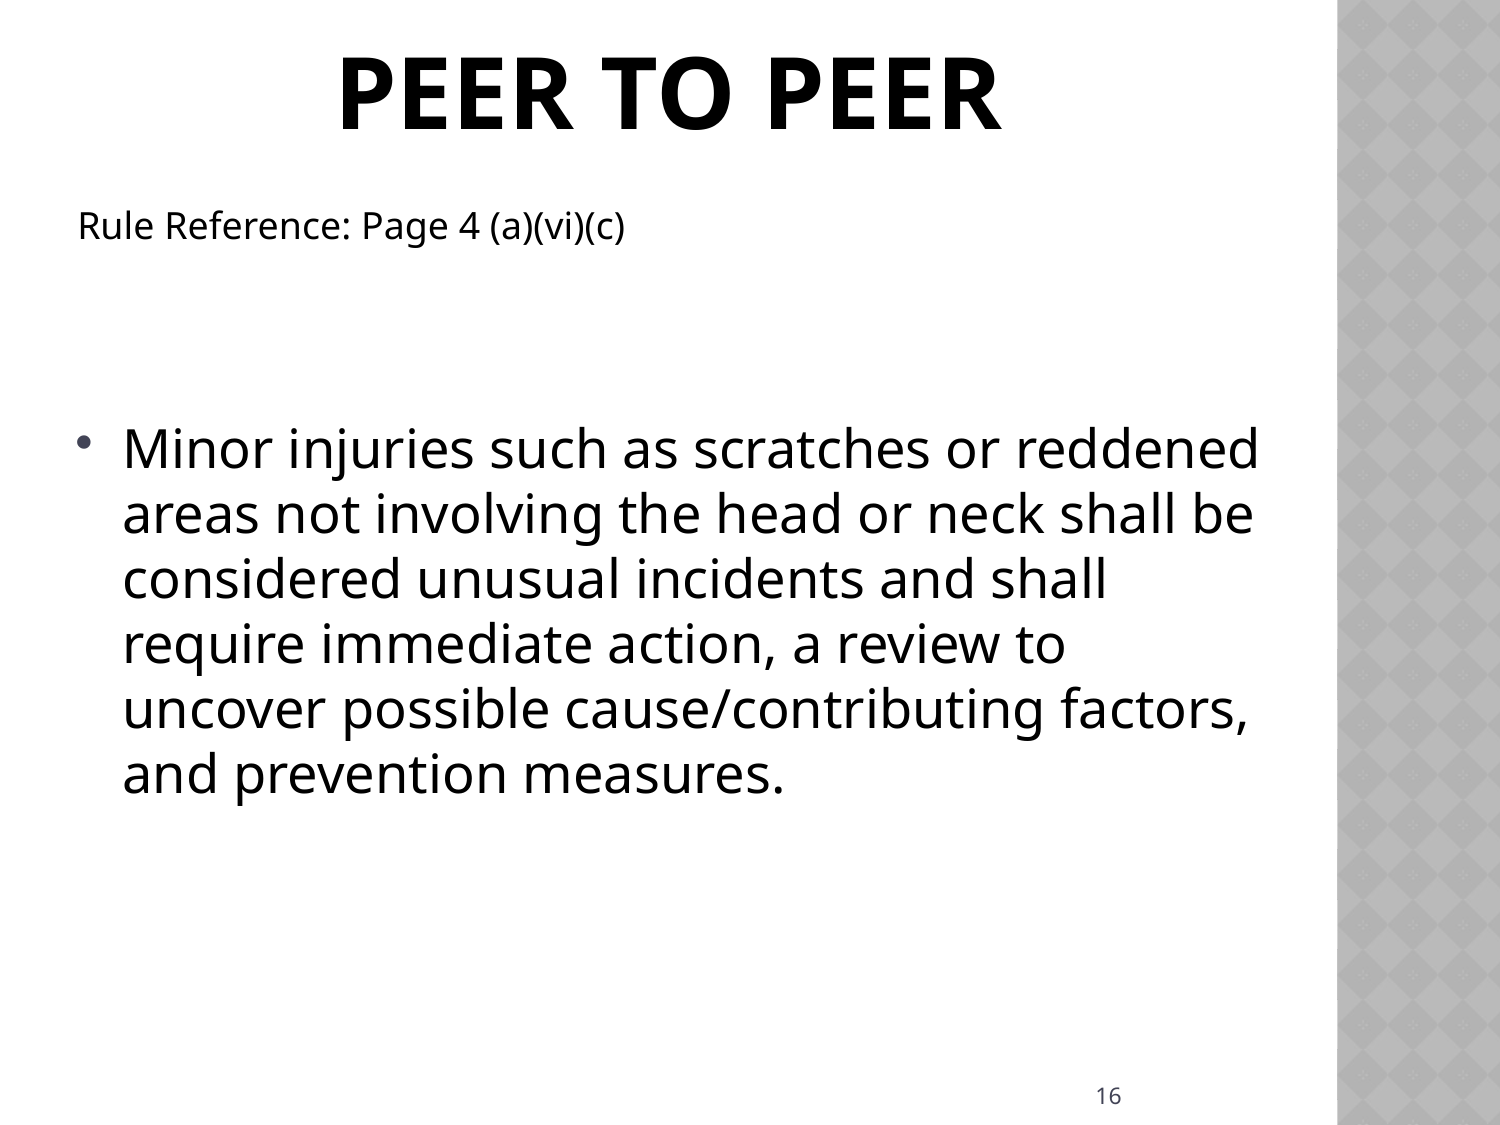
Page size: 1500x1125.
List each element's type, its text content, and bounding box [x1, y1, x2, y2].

list Rule Reference: Page 4 (a)(vi)(c) Minor injuries such as scratches or reddened areas not involving the head or neck shall be considered unusual incidents and shall require immediate action, a review to uncover possible cause/contributing factors, and prevention measures. [62, 137, 1300, 963]
slide_number 16 [1025, 1075, 1122, 1113]
title Peer To Peer [75, 24, 1263, 150]
